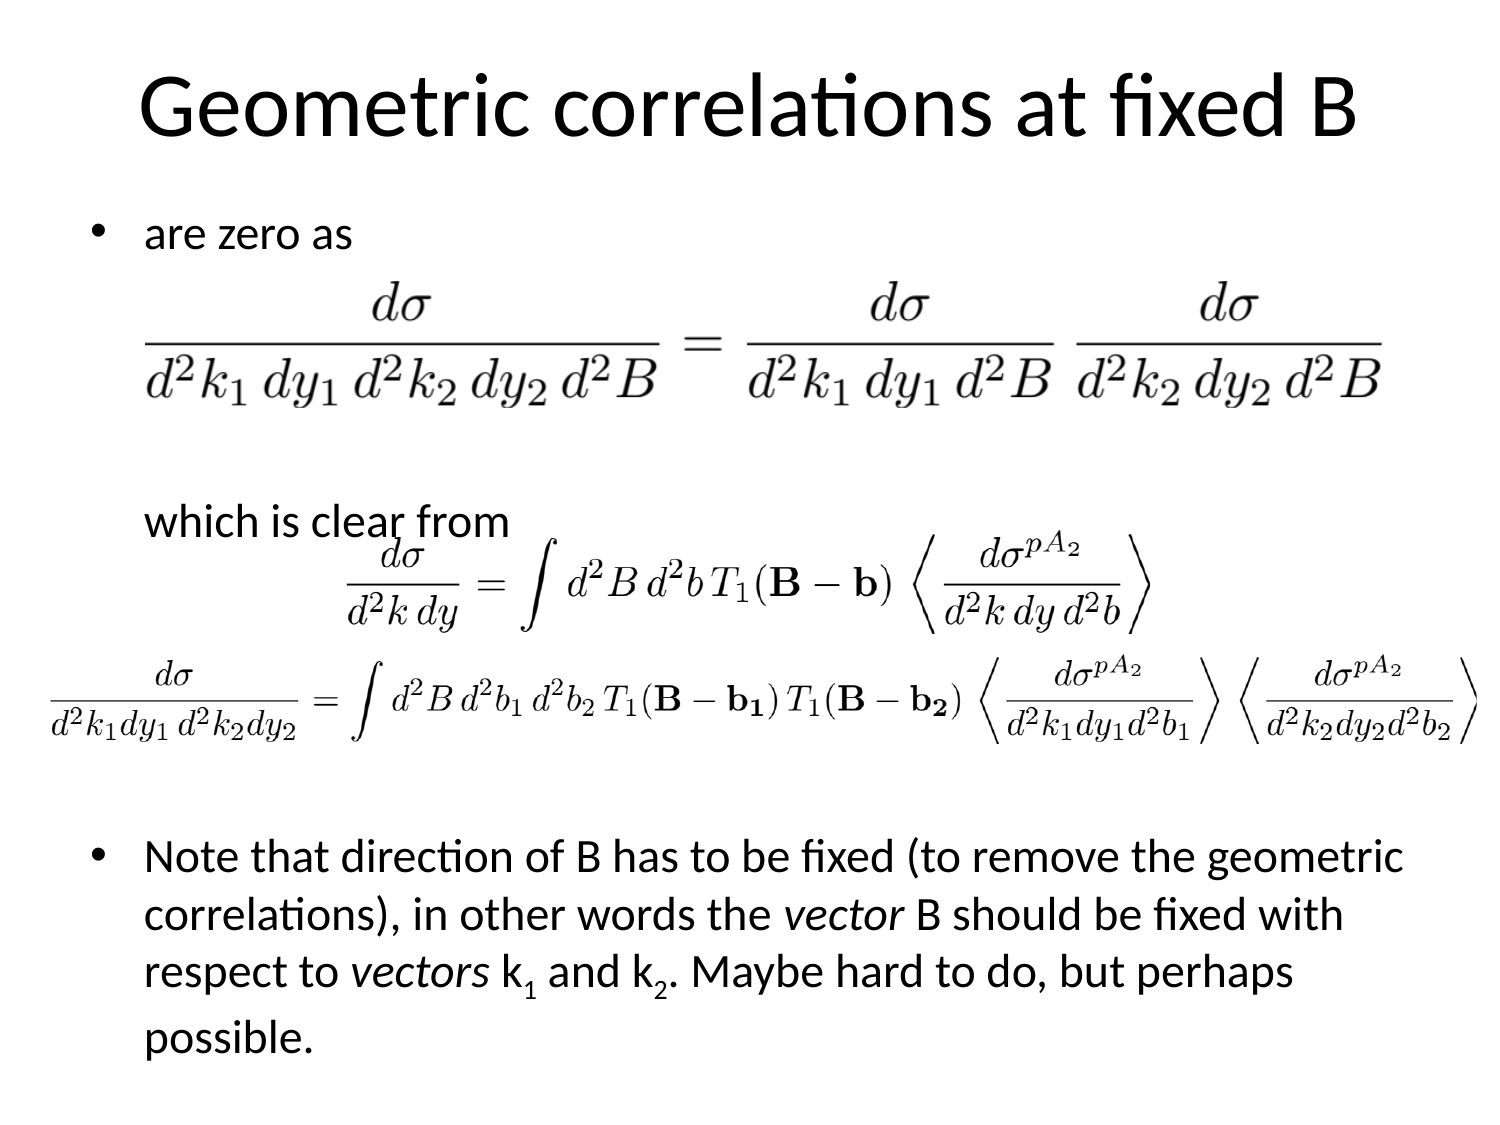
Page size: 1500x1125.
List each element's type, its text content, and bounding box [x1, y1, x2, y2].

title Geometric correlations at fixed B [75, 6, 1425, 193]
picture [49, 653, 1477, 744]
picture [346, 529, 1151, 635]
picture [144, 279, 1382, 408]
list are zero as which is clear from Note that direction of B has to be fixed (to remove the geometric correlations), in other words the vector B should be fixed with respect to vectors k1 and k2. Maybe hard to do, but perhaps possible. [75, 752, 1425, 1074]
list are zero as which is clear from Note that direction of B has to be fixed (to remove the geometric correlations), in other words the vector B should be fixed with respect to vectors k1 and k2. Maybe hard to do, but perhaps possible. [75, 193, 1425, 651]
